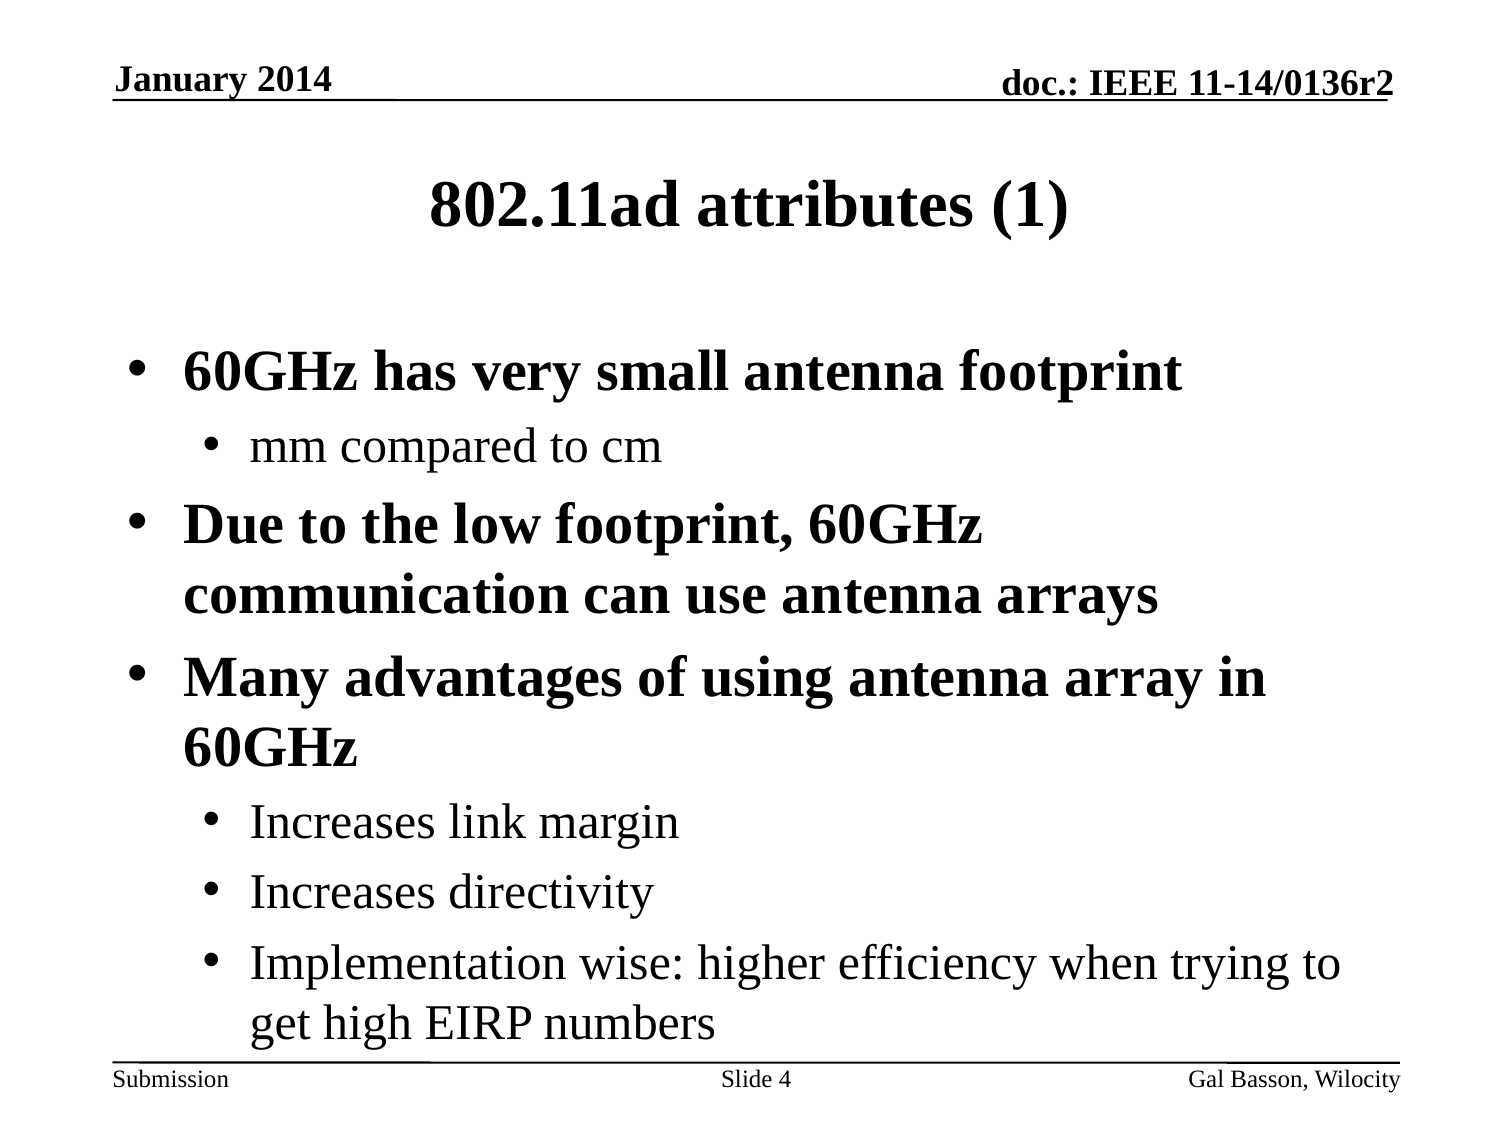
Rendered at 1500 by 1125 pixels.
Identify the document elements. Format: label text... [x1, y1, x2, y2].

title 802.11ad attributes (1) [112, 112, 1388, 288]
footer Gal Basson, Wilocity [878, 1061, 1402, 1093]
list 60GHz has very small antenna footprint mm compared to cm Due to the low footprint, 60GHz communication can use antenna arrays Many advantages of using antenna array in 60GHz Increases link margin Increases directivity Implementation wise: higher efficiency when trying to get high EIRP numbers [112, 324, 1388, 1000]
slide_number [114, 54, 423, 100]
slide_number Slide 4 [712, 1061, 800, 1123]
